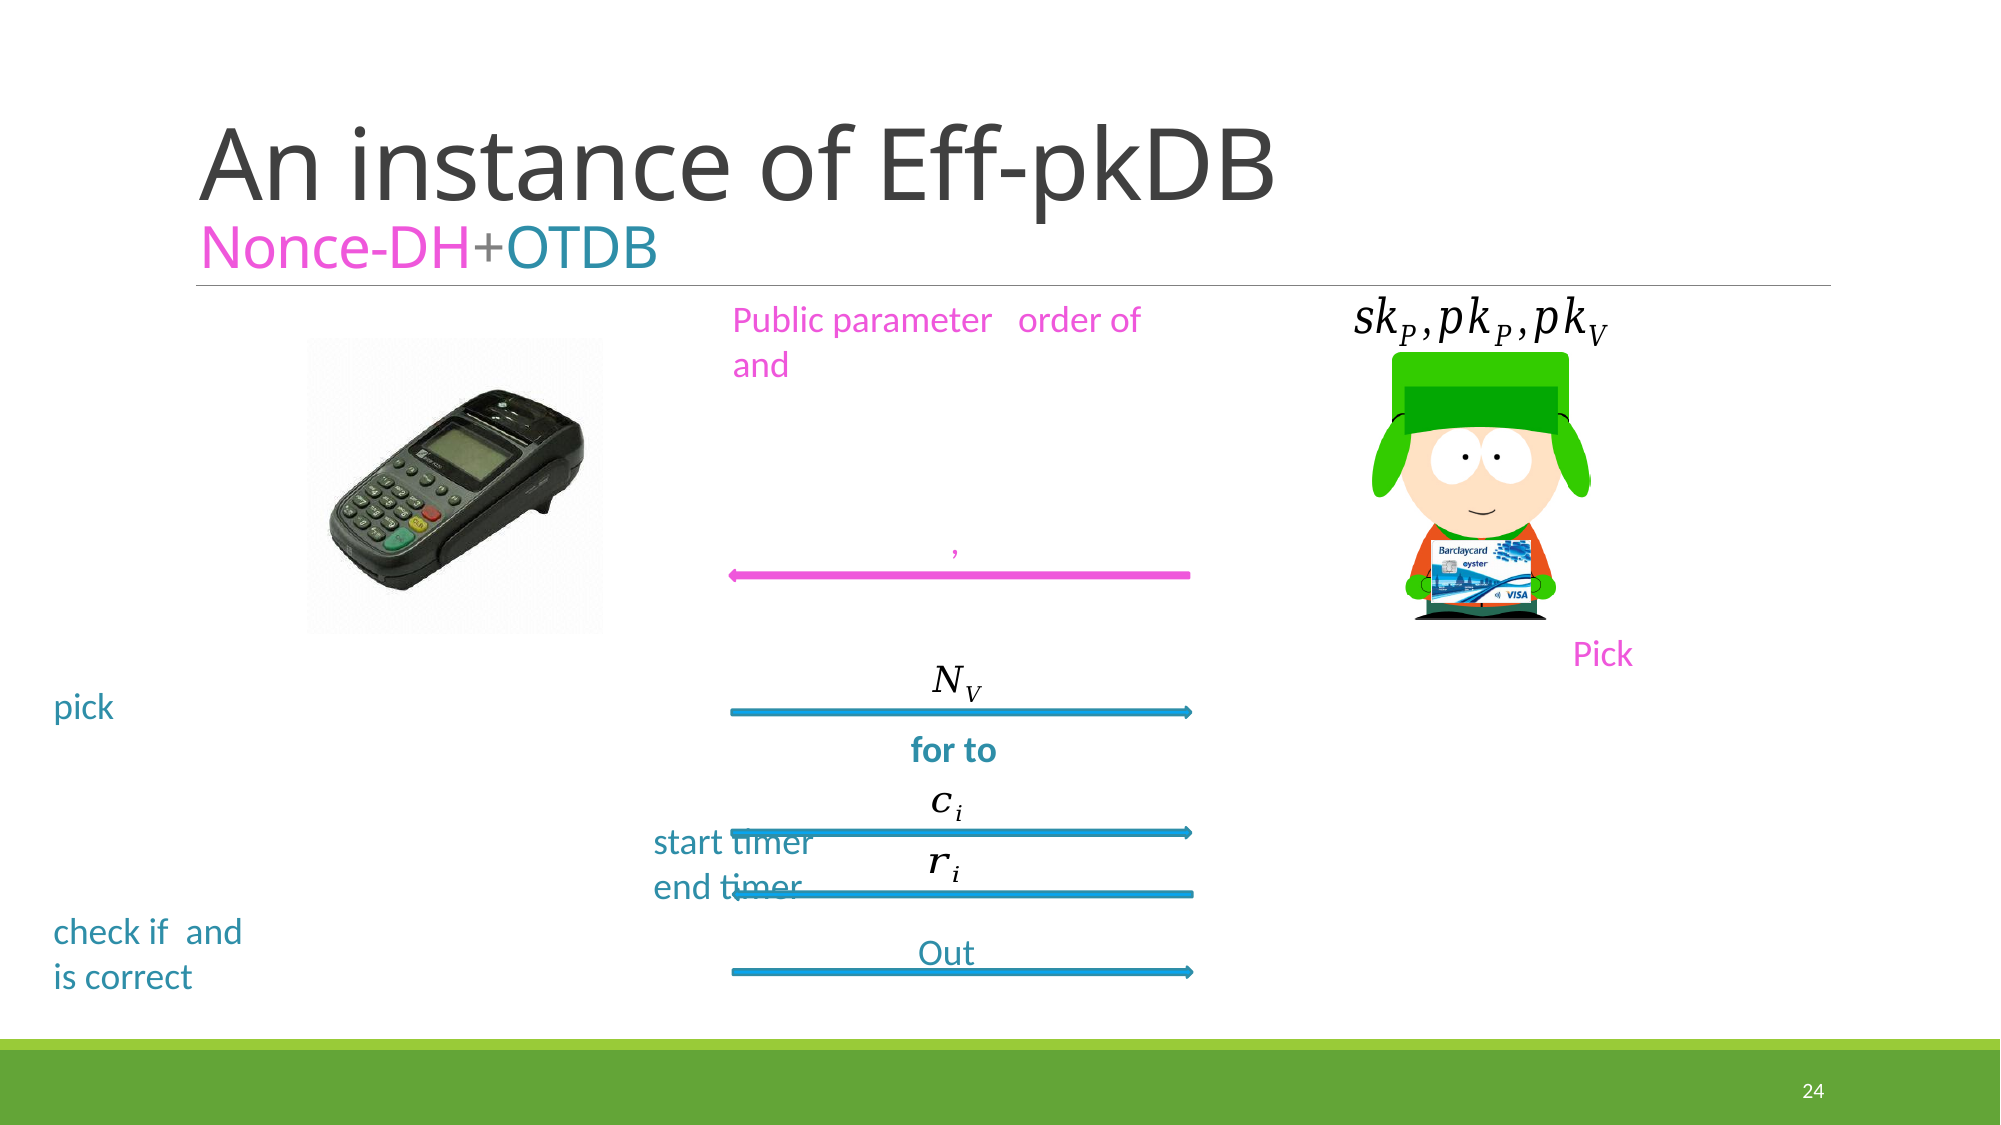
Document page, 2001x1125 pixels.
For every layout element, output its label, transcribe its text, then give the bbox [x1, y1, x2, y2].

text_box [991, 965, 1194, 979]
text_box [730, 826, 1193, 840]
title An instance of Eff-pkDB Nonce-DH+OTDB [184, 50, 1835, 289]
text_box [731, 887, 1194, 902]
picture [307, 337, 604, 635]
text_box [730, 705, 1193, 719]
text_box [728, 568, 1191, 583]
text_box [1371, 351, 1591, 620]
text_box [731, 968, 903, 977]
text_box Out [903, 920, 991, 981]
slide_number 24 [1624, 1059, 1840, 1120]
